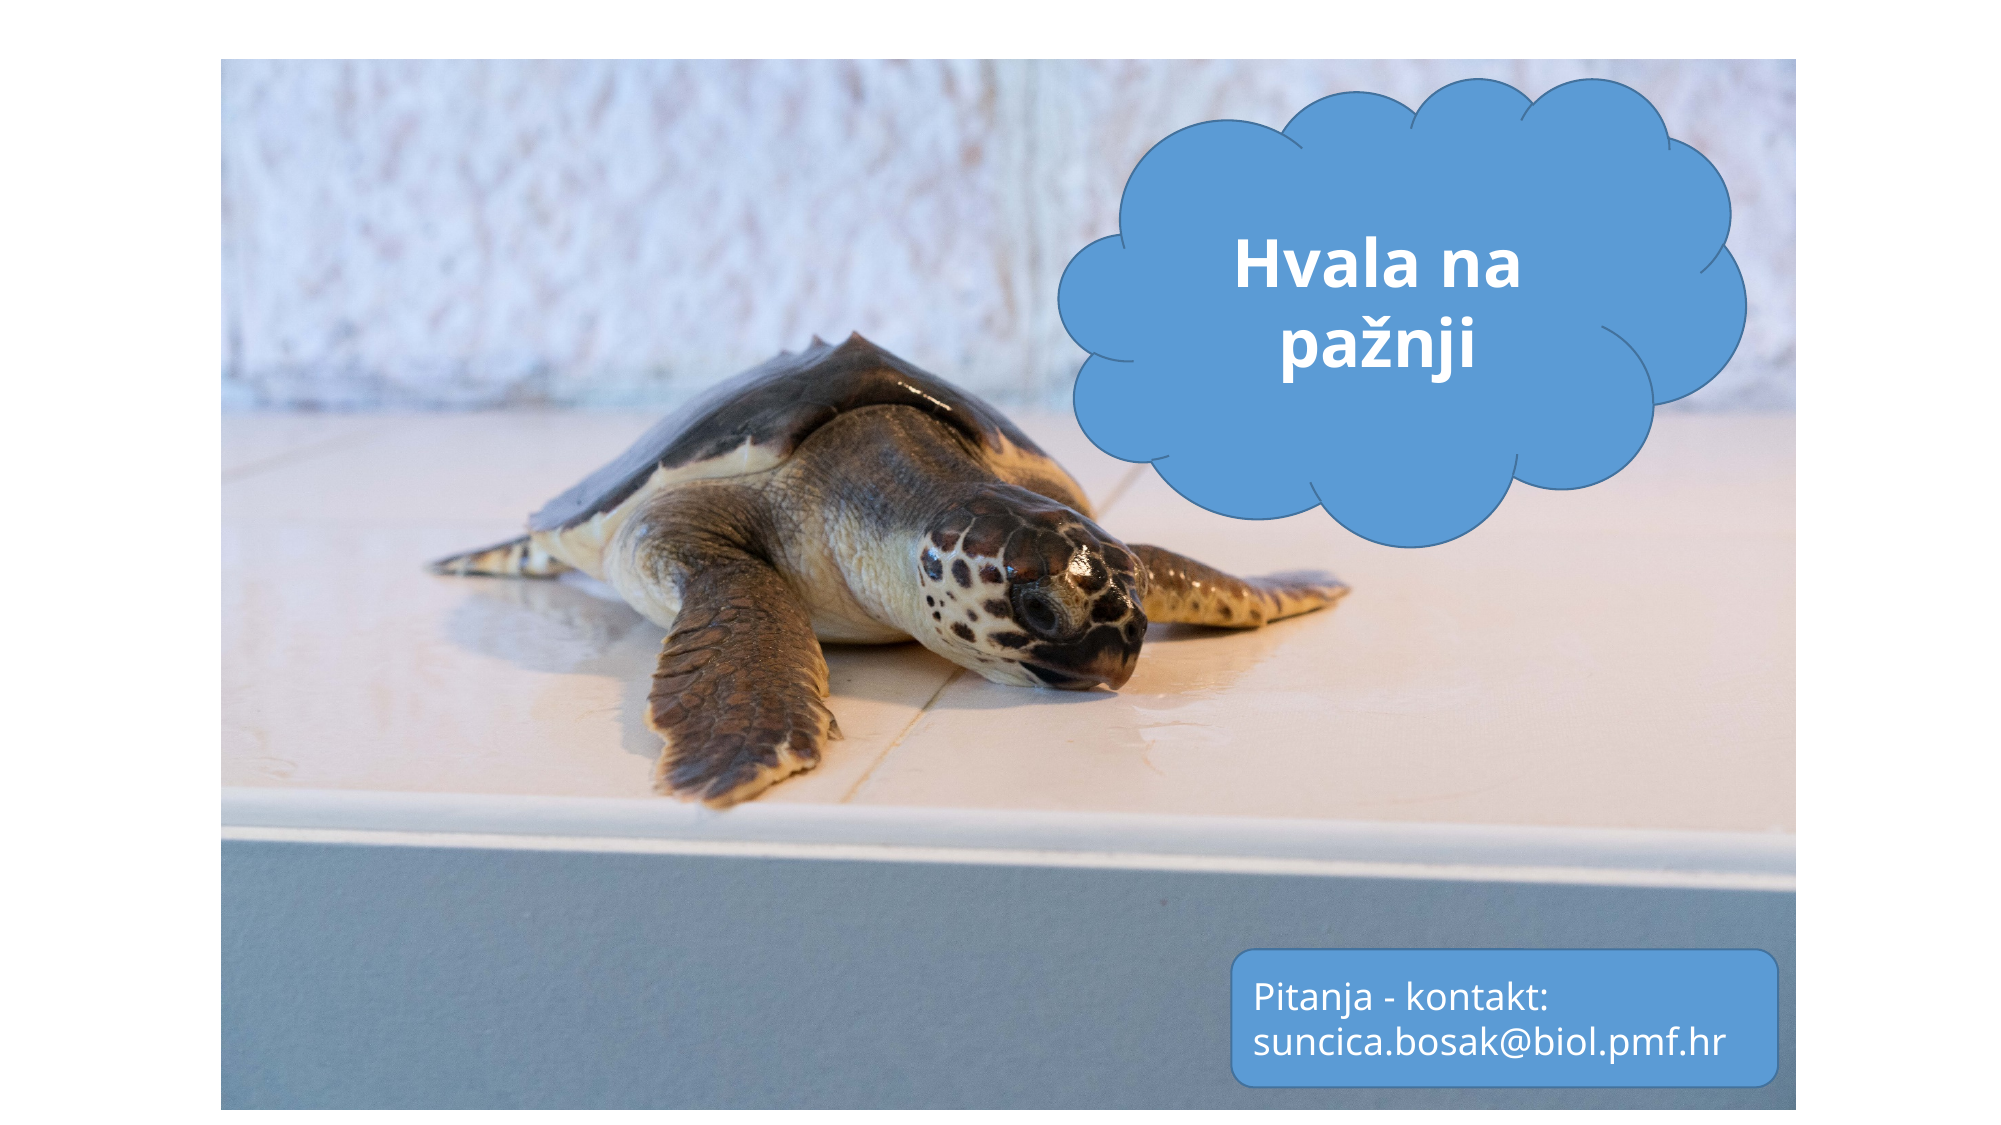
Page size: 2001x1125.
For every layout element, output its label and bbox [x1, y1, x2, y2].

picture [221, 59, 1796, 1110]
